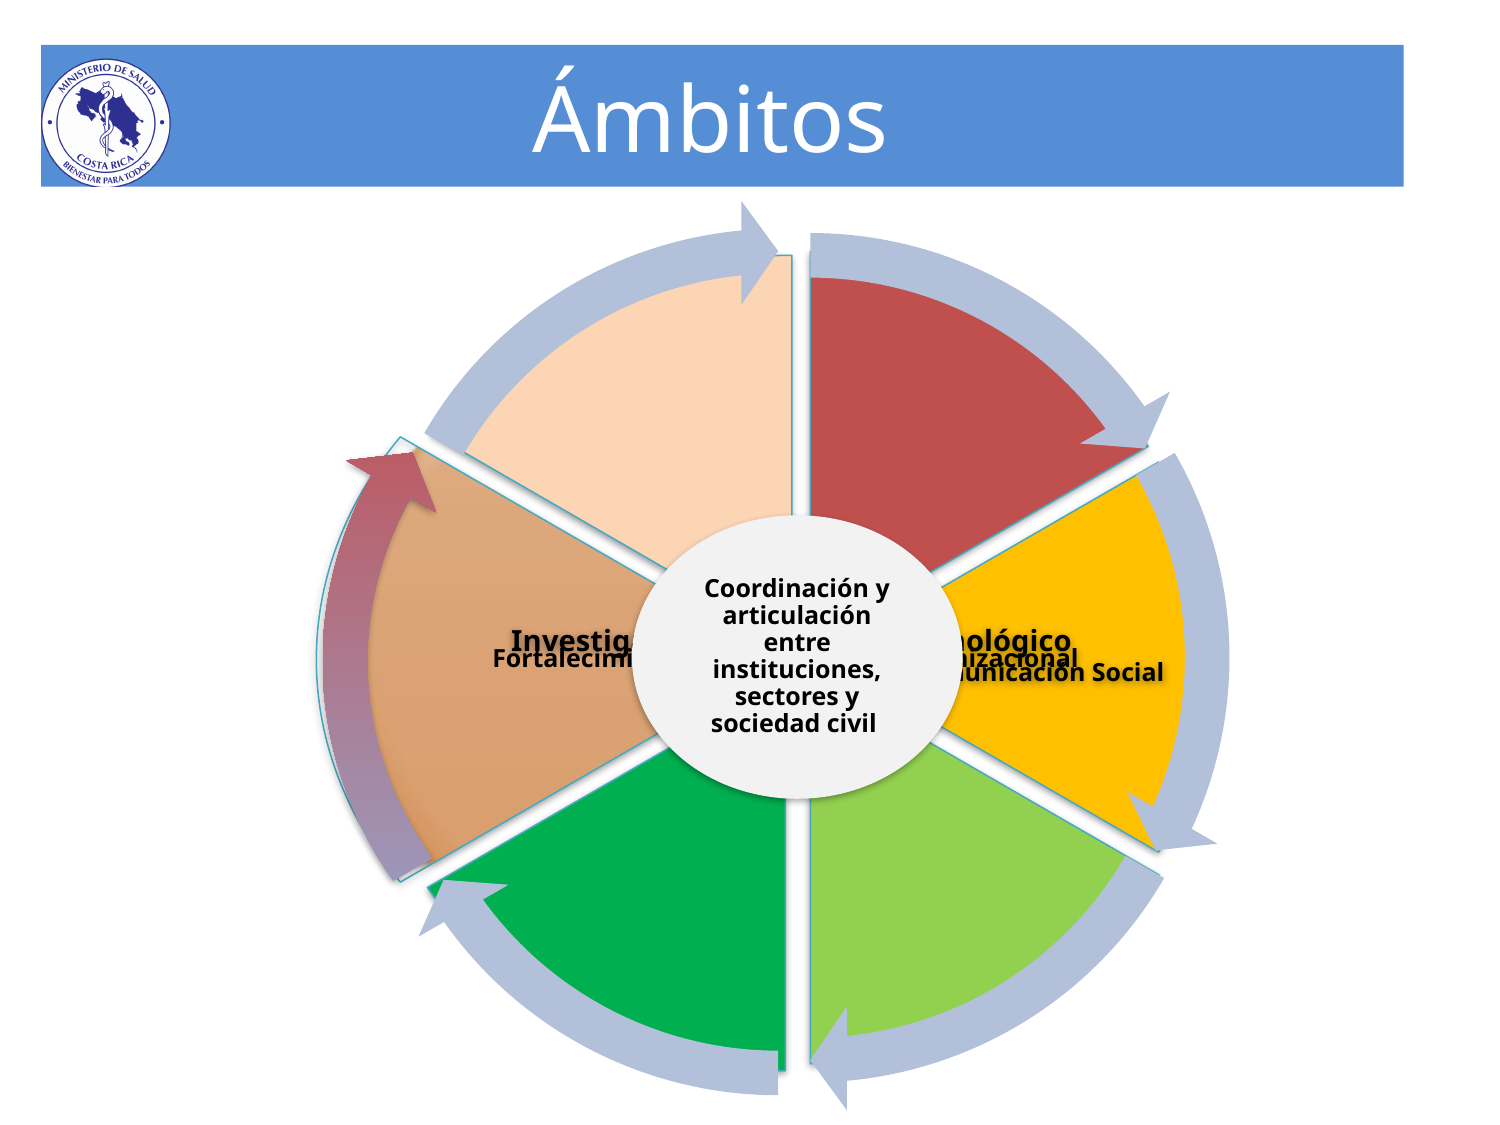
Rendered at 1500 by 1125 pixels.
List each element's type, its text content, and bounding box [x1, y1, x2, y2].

picture [40, 54, 175, 187]
title Ámbitos [41, 44, 1404, 187]
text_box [0, 195, 1500, 1125]
